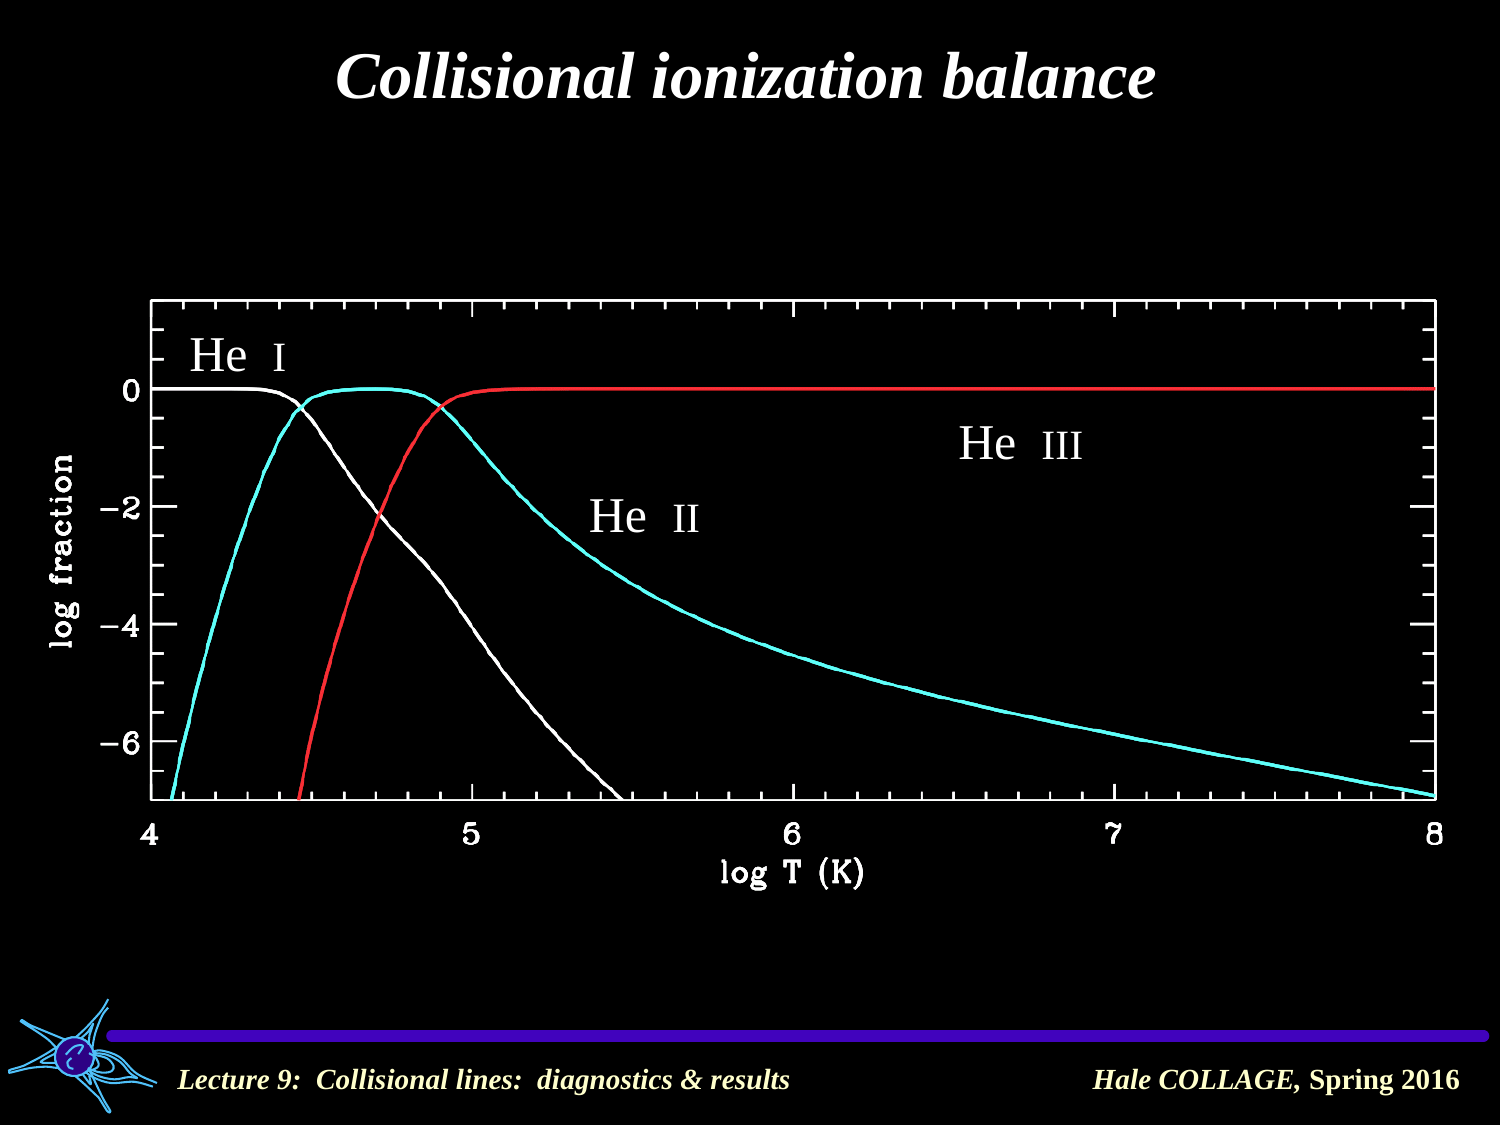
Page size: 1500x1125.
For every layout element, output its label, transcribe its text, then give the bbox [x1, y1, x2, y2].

picture [37, 283, 1457, 901]
text_box Collisional ionization balance [18, 14, 1475, 130]
